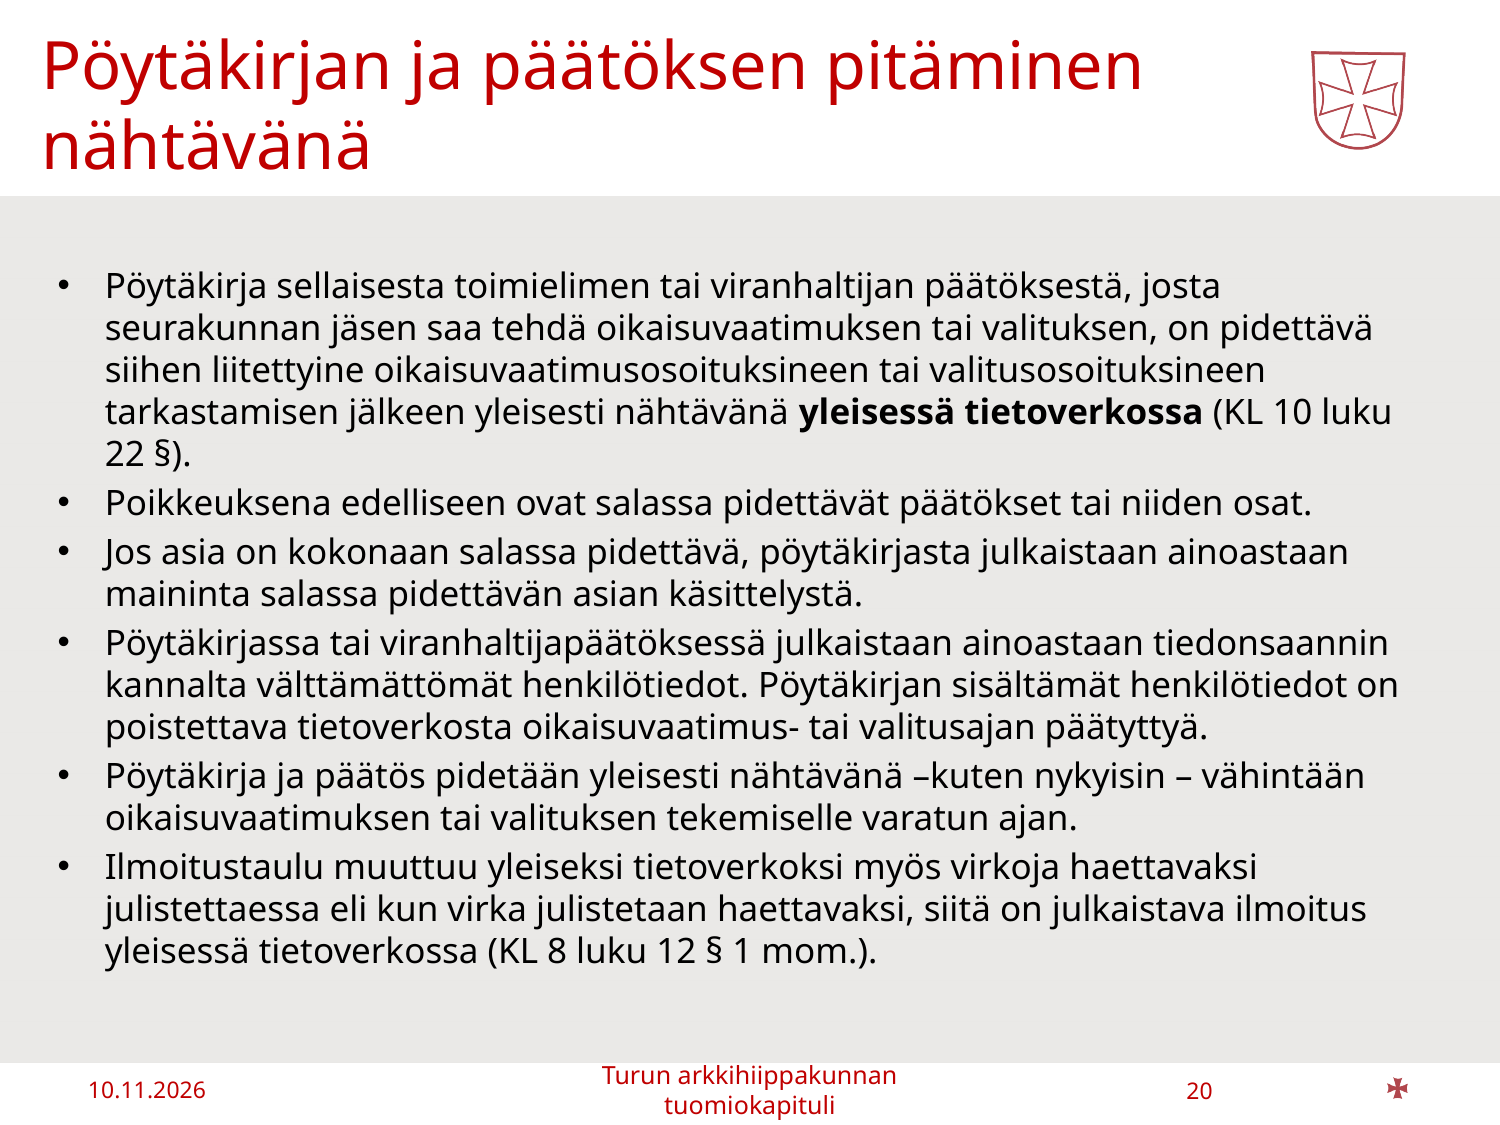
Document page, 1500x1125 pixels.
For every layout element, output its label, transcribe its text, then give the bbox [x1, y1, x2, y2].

picture [0, 196, 1500, 1063]
footer Turun arkkihiippakunnan tuomiokapituli [512, 1074, 988, 1125]
slide_number 20 [1167, 1062, 1228, 1123]
title Pöytäkirjan ja päätöksen pitäminen nähtävänä [26, 8, 1423, 197]
list Pöytäkirja sellaisesta toimielimen tai viranhaltijan päätöksestä, josta seurakunnan jäsen saa tehdä oikaisuvaatimuksen tai valituksen, on pidettävä siihen liitettyine oikaisuvaatimusosoituksineen tai valitusosoituksineen tarkastamisen jälkeen yleisesti nähtävänä yleisessä tietoverkossa (KL 10 luku 22 §). Poikkeuksena edelliseen ovat salassa pidettävät päätökset tai niiden osat. Jos asia on kokonaan salassa pidettävä, pöytäkirjasta julkaistaan ainoastaan maininta salassa pidettävän asian käsittelystä. Pöytäkirjassa tai viranhaltijapäätöksessä julkaistaan ainoastaan tiedonsaannin kannalta välttämättömät henkilötiedot. Pöytäkirjan sisältämät henkilötiedot on poistettava tietoverkosta oikaisuvaatimus- tai valitusajan päätyttyä. Pöytäkirja ja päätös pidetään yleisesti nähtävänä –kuten nykyisin – vähintään oikaisuvaatimuksen tai valituksen tekemiselle varatun ajan. Ilmoitustaulu muuttuu yleiseksi tietoverkoksi myös virkoja haettavaksi julistettaessa eli kun virka julistetaan haettavaksi, siitä on julkaistava ilmoitus yleisessä tietoverkossa (KL 8 luku 12 § 1 mom.). [42, 256, 1423, 1041]
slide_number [72, 1060, 423, 1121]
picture [1387, 1077, 1408, 1099]
